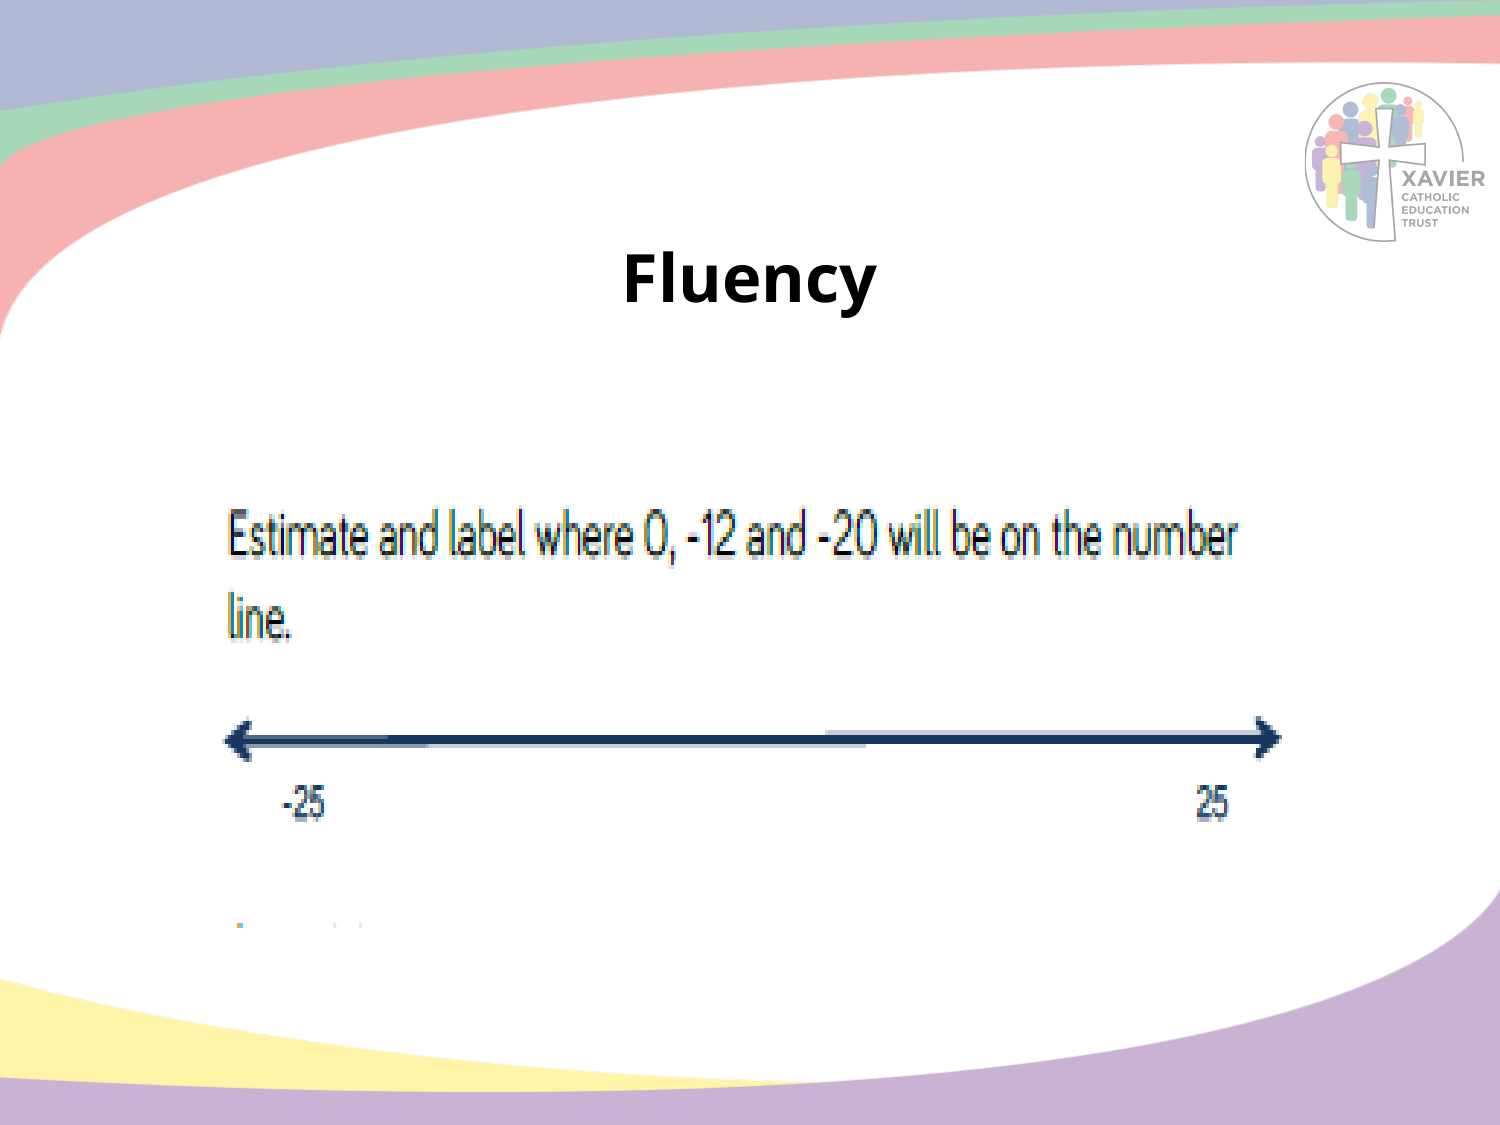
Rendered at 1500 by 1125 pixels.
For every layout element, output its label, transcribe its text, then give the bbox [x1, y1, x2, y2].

picture [220, 487, 1294, 929]
title Fluency [112, 184, 1388, 325]
